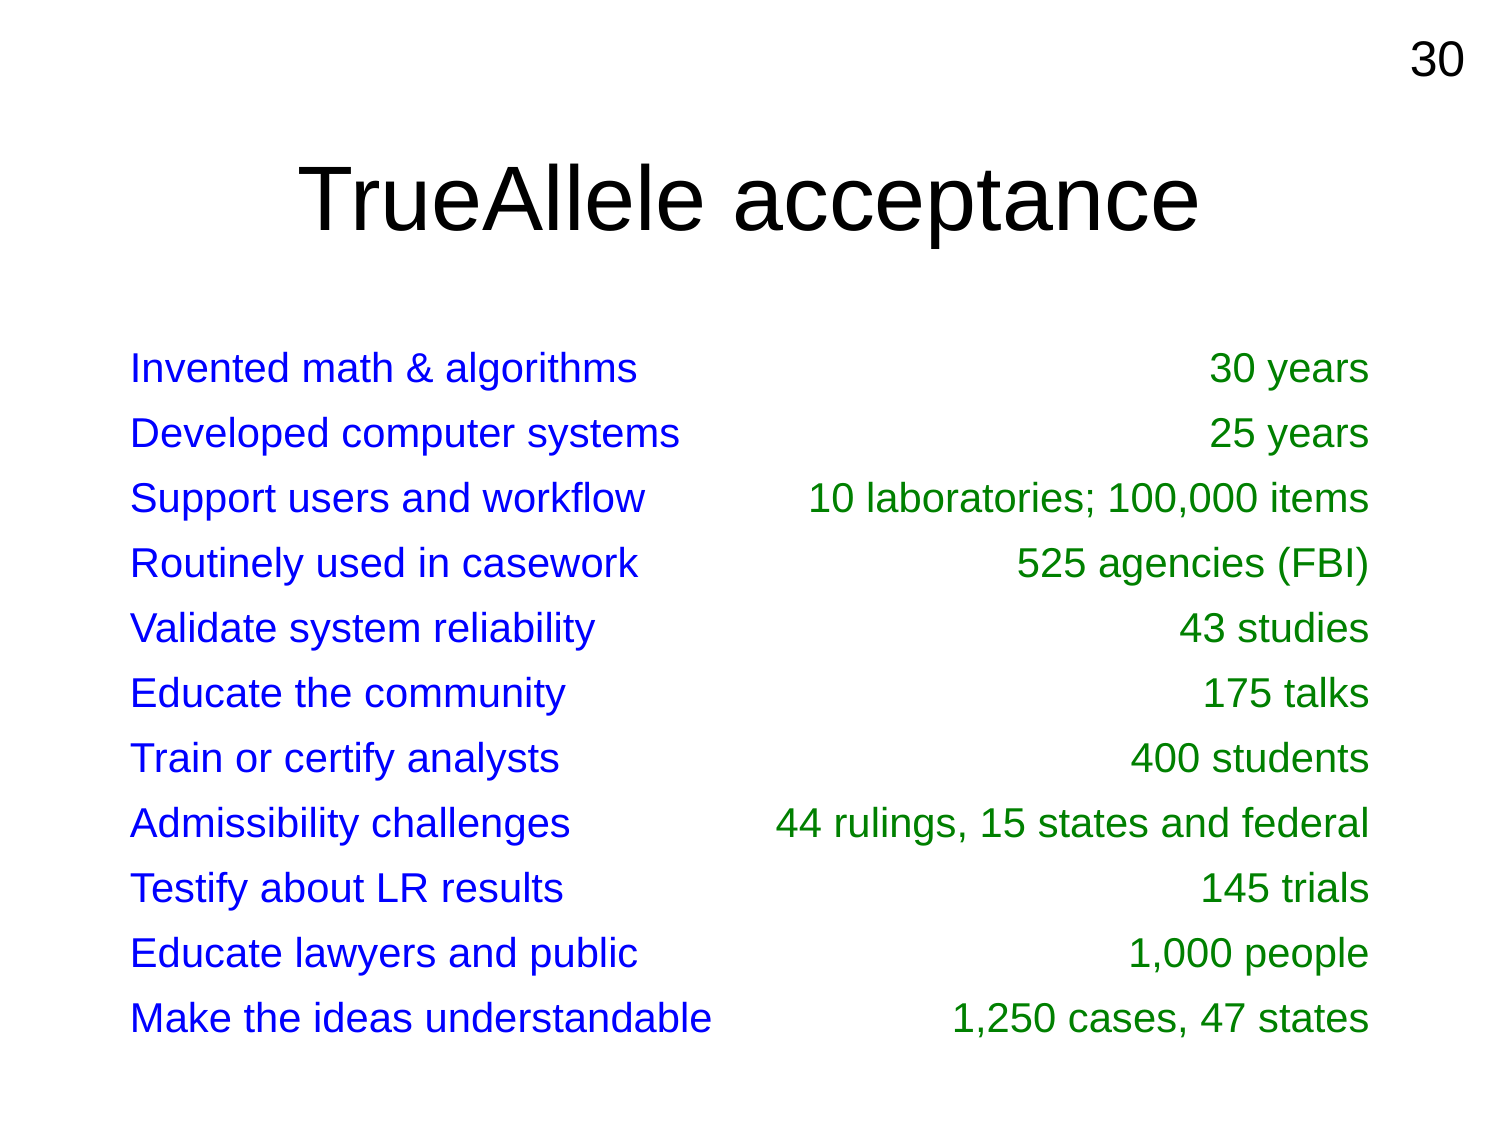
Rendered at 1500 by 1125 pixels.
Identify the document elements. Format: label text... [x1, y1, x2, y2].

table_cell 25 years [751, 402, 1385, 467]
table_cell Train or certify analysts [115, 727, 751, 792]
table_cell Testify about LR results [115, 857, 751, 922]
table_cell Validate system reliability [115, 597, 751, 662]
table_cell 145 trials [751, 857, 1385, 922]
table_cell 1,250 cases, 47 states [751, 987, 1385, 1052]
table_cell 43 studies [751, 597, 1385, 662]
table_cell Admissibility challenges [115, 792, 751, 857]
table_cell 175 talks [751, 662, 1385, 727]
table_cell 10 laboratories; 100,000 items [751, 467, 1385, 532]
table_header Invented math & algorithms [115, 338, 751, 402]
table_cell 44 rulings, 15 states and federal [751, 792, 1385, 857]
table_header 30 years [751, 338, 1385, 402]
table_cell Educate lawyers and public [115, 922, 751, 987]
text_box 30 [1374, 0, 1500, 113]
table_cell Developed computer systems [115, 402, 751, 467]
table_cell Make the ideas understandable [115, 987, 751, 1052]
table_cell Routinely used in casework [115, 532, 751, 597]
table_cell Support users and workflow [115, 467, 751, 532]
table_cell 1,000 people [751, 922, 1385, 987]
table_cell 525 agencies (FBI) [751, 532, 1385, 597]
title TrueAllele acceptance [0, 99, 1500, 288]
table_cell Educate the community [115, 662, 751, 727]
table_cell 400 students [751, 727, 1385, 792]
